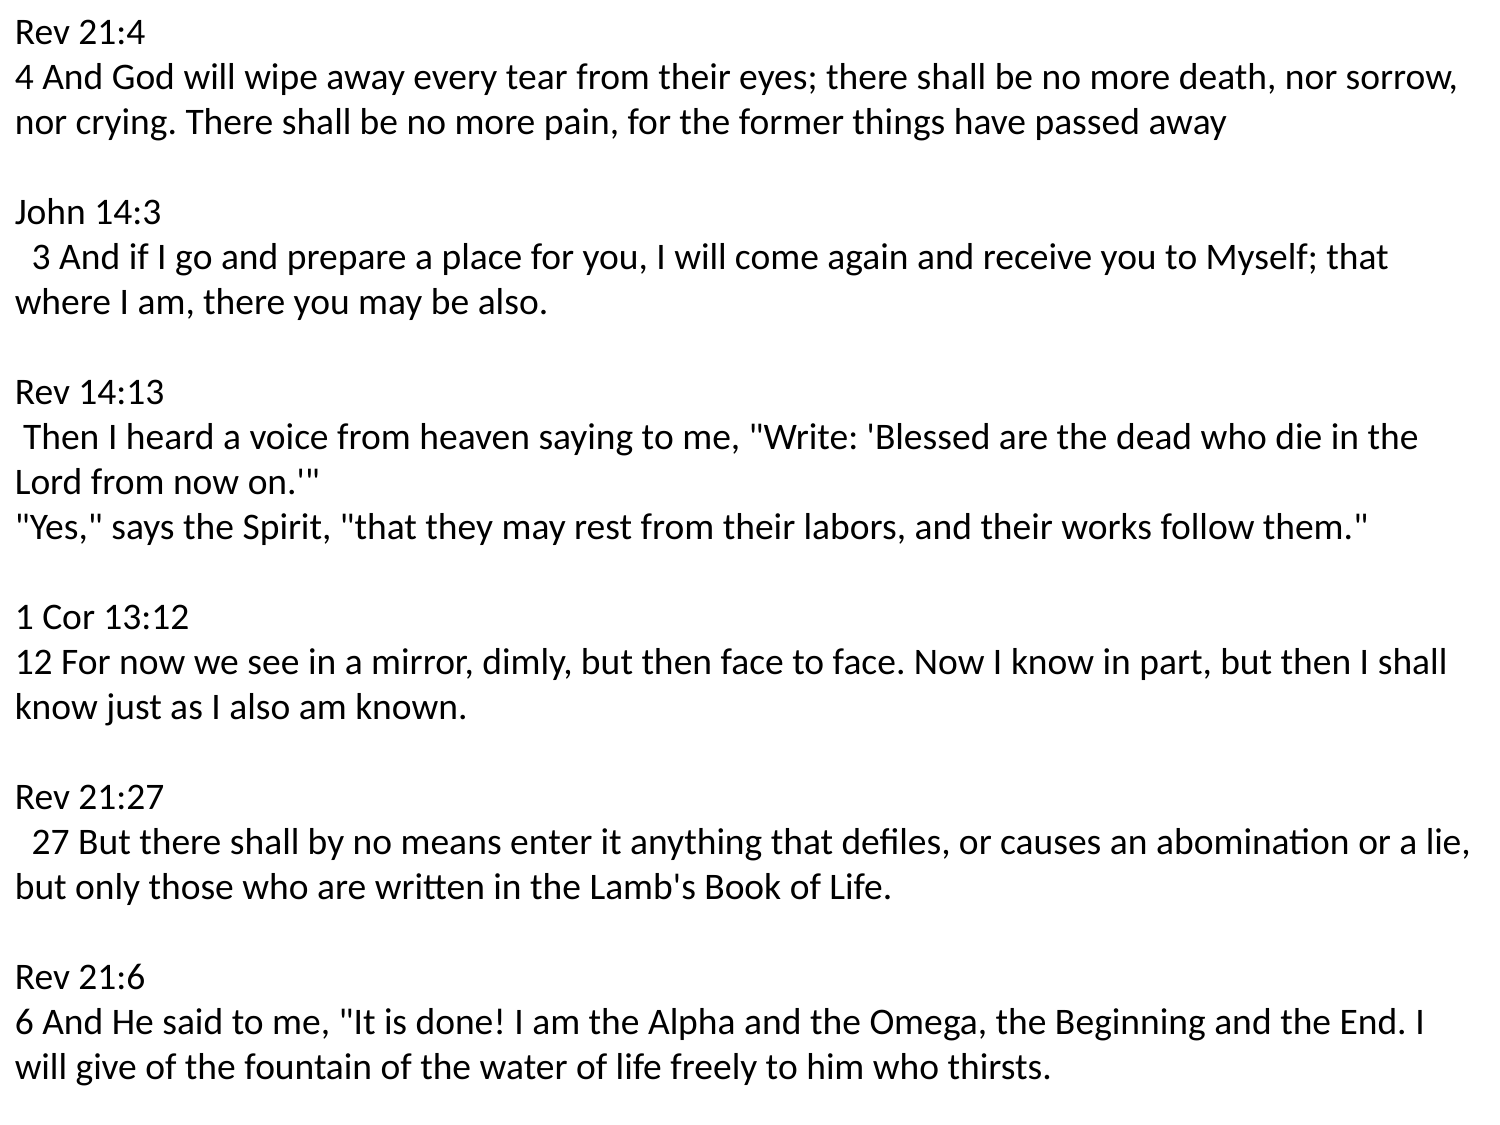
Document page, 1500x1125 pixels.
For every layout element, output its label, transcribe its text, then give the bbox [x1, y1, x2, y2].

text_box Rev 21:4 4 And God will wipe away every tear from their eyes; there shall be no more death, nor sorrow, nor crying. There shall be no more pain, for the former things have passed away John 14:3 3 And if I go and prepare a place for you, I will come again and receive you to Myself; that where I am, there you may be also. Rev 14:13 Then I heard a voice from heaven saying to me, "Write: 'Blessed are the dead who die in the Lord from now on.'" "Yes," says the Spirit, "that they may rest from their labors, and their works follow them." 1 Cor 13:12 12 For now we see in a mirror, dimly, but then face to face. Now I know in part, but then I shall know just as I also am known. Rev 21:27 27 But there shall by no means enter it anything that defiles, or causes an abomination or a lie, but only those who are written in the Lamb's Book of Life. Rev 21:6 6 And He said to me, "It is done! I am the Alpha and the Omega, the Beginning and the End. I will give of the fountain of the water of life freely to him who thirsts. [0, 0, 1500, 1125]
